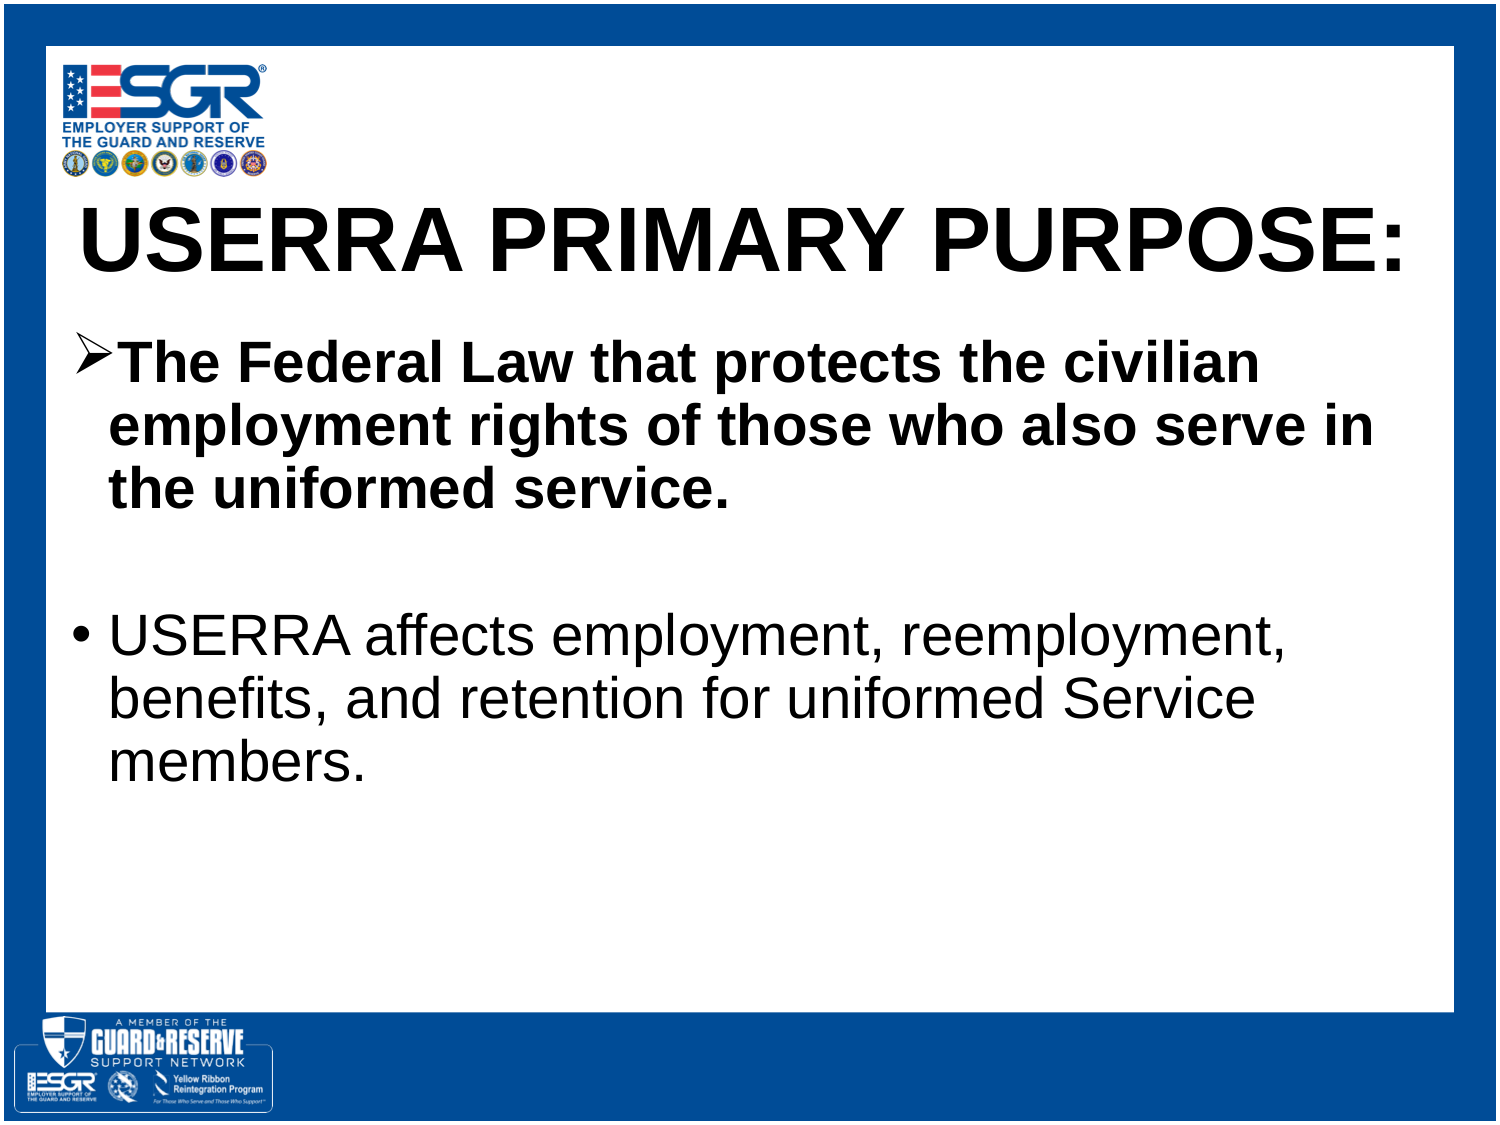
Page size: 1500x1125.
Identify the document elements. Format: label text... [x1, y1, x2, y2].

title USERRA Primary purpose: [63, 224, 1470, 375]
picture [62, 64, 267, 178]
picture [14, 1016, 273, 1113]
list The Federal Law that protects the civilian employment rights of those who also serve in the uniformed service. USERRA affects employment, reemployment, benefits, and retention for uniformed Service members. [56, 324, 1444, 1068]
